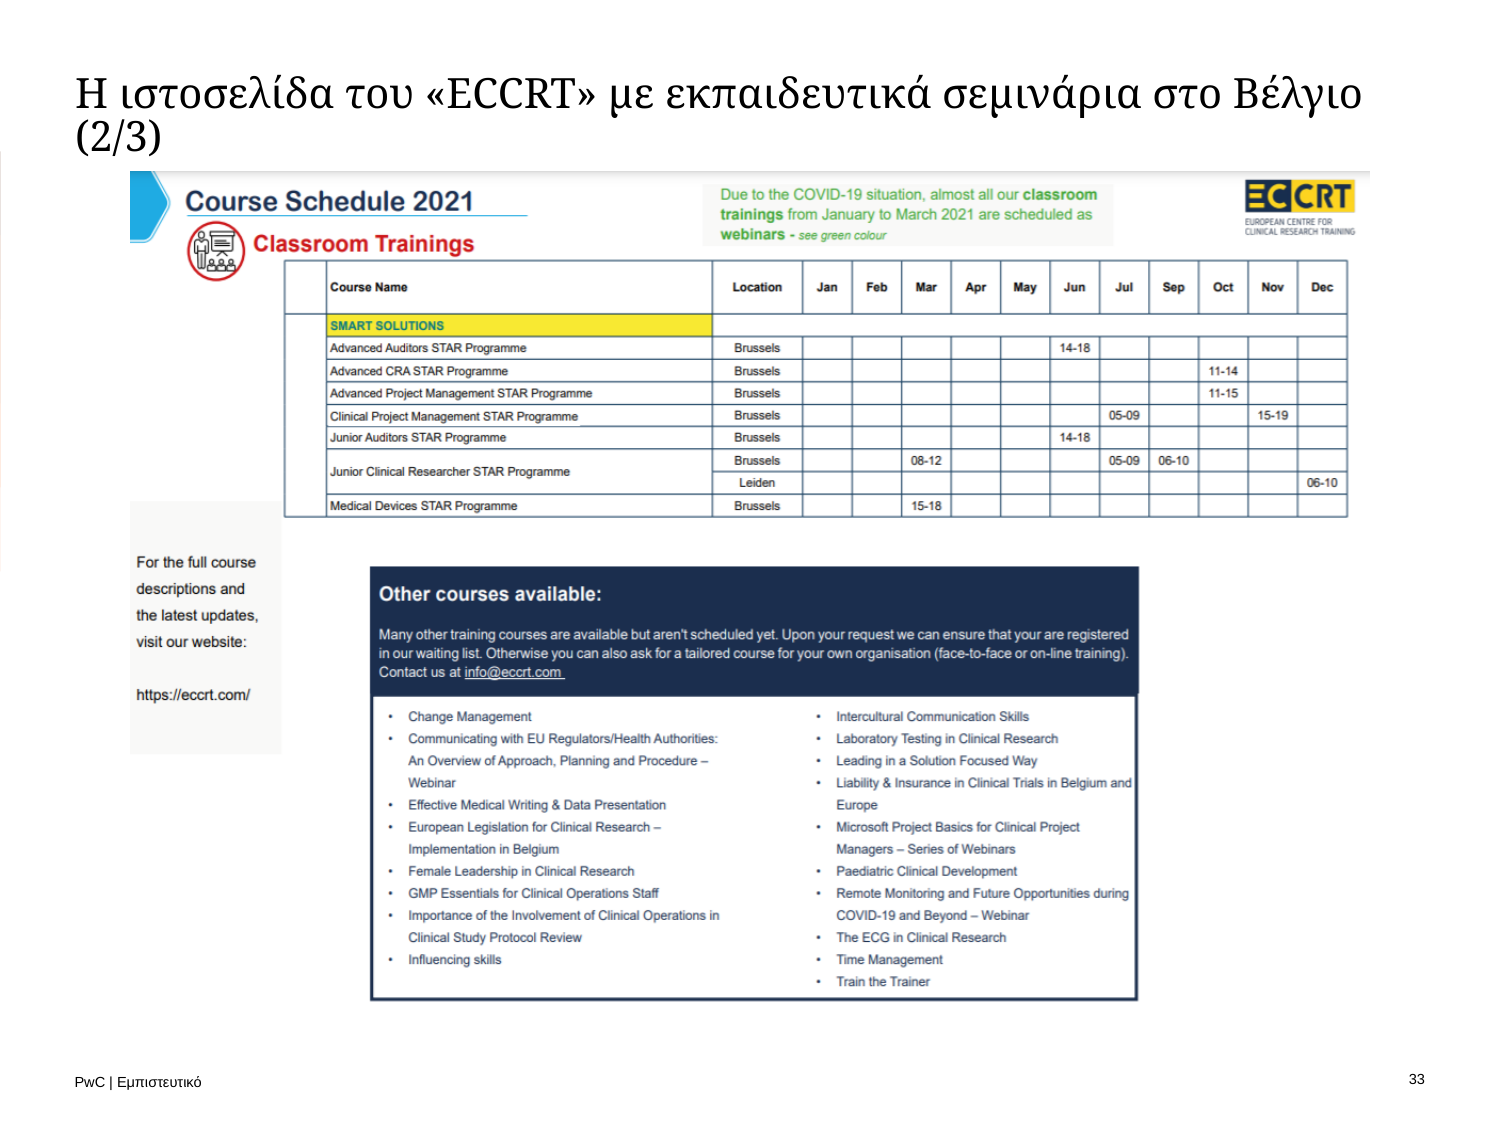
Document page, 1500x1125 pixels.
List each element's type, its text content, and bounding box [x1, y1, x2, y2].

slide_number 33 [1393, 1067, 1425, 1091]
title Η ιστοσελίδα του «ECCRT» με εκπαιδευτικά σεμινάρια στο Βέλγιο (2/3) [75, 75, 1425, 152]
picture [129, 170, 1370, 1015]
